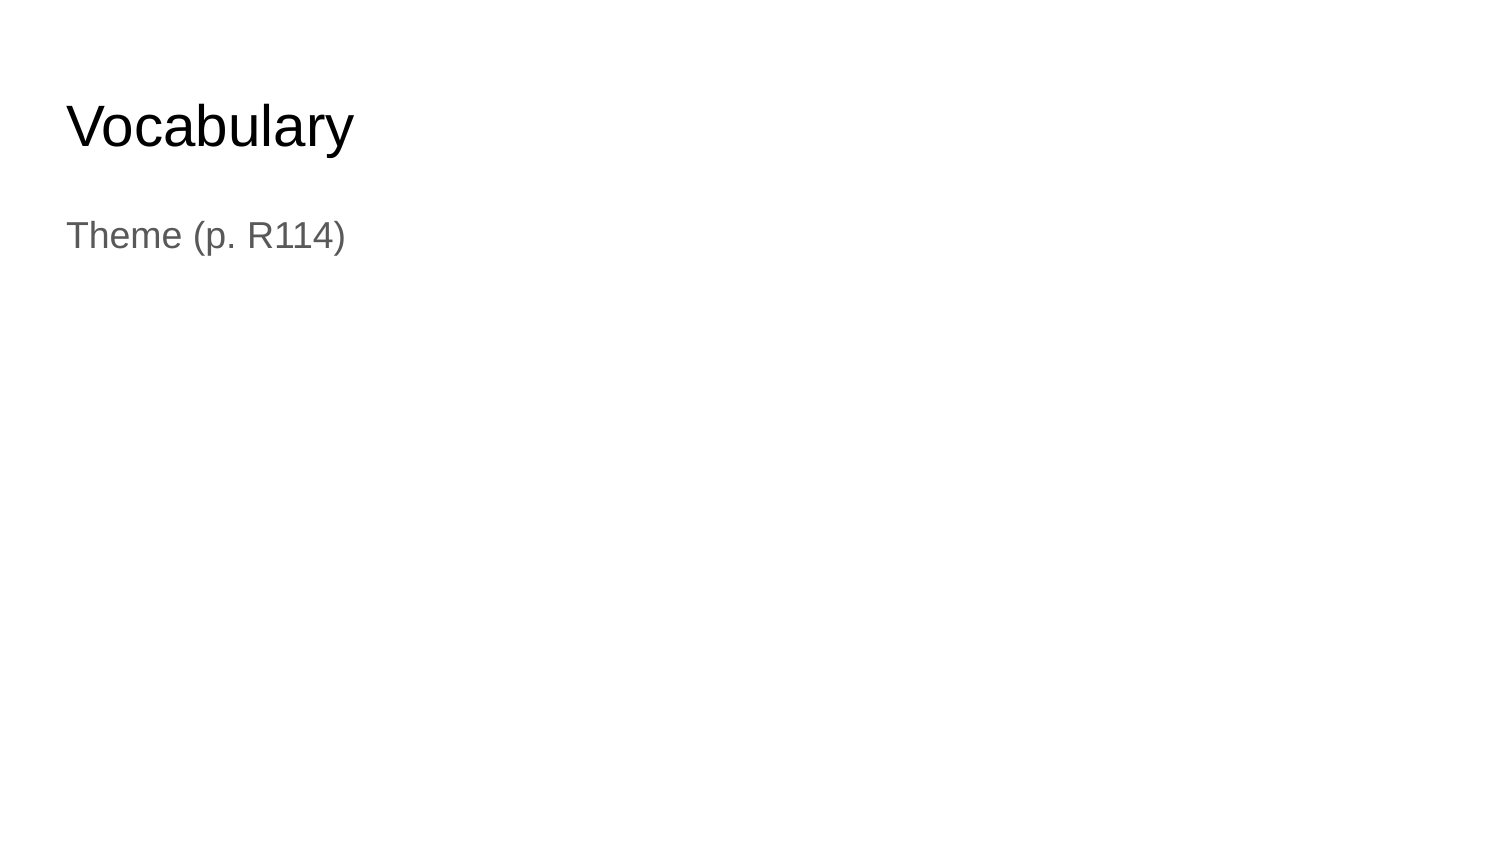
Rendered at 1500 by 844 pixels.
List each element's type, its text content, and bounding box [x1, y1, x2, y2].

list Theme (p. R114) [51, 189, 1449, 750]
title Vocabulary [51, 72, 1449, 167]
